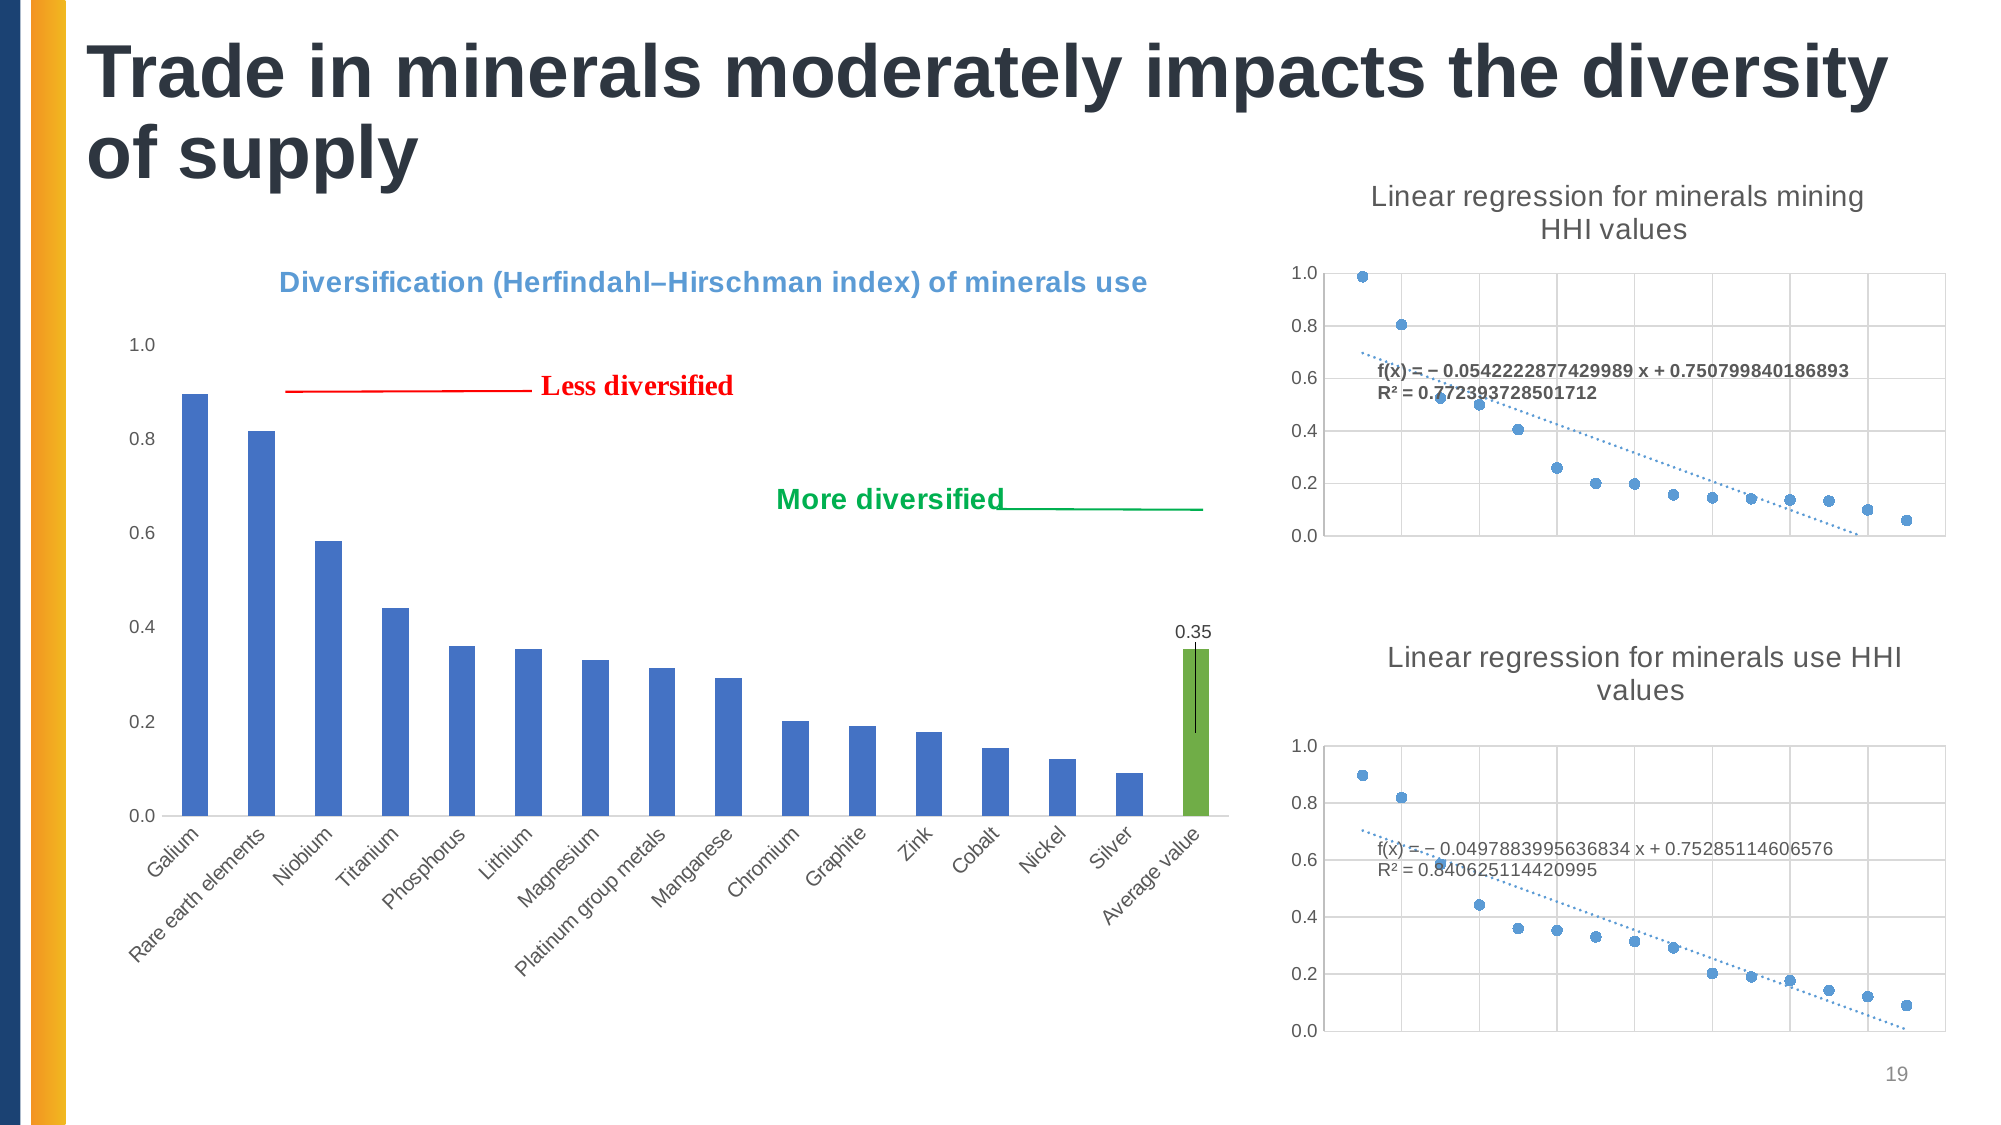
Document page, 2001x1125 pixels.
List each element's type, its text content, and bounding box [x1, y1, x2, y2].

chart [1277, 155, 1960, 556]
slide_number 19 [1473, 1051, 1924, 1103]
chart [100, 245, 1253, 998]
chart [1277, 626, 1960, 1051]
title Trade in minerals moderately impacts the diversity of supply [71, 17, 1946, 211]
